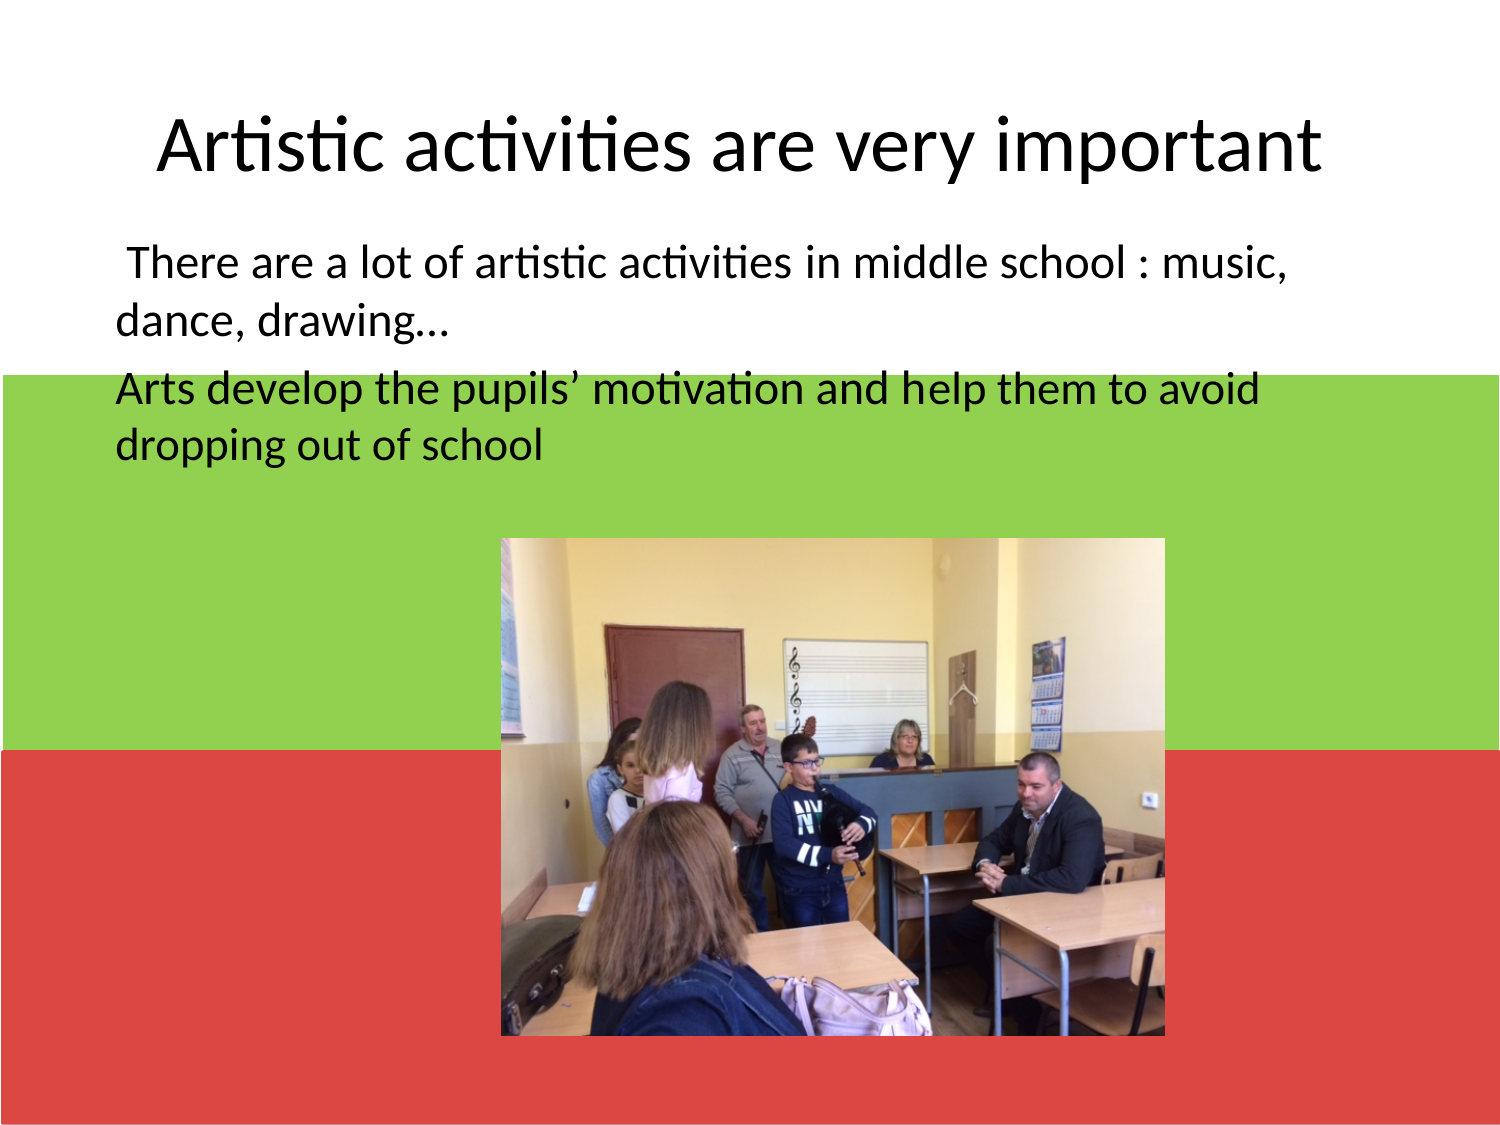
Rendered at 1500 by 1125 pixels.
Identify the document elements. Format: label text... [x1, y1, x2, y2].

picture [0, 0, 1500, 1125]
list There are a lot of artistic activities in middle school : music, dance, drawing… Arts develop the pupils’ motivation and help them to avoid dropping out of school [100, 196, 1400, 480]
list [501, 538, 1165, 1037]
title Artistic activities are very important [75, 45, 1425, 233]
